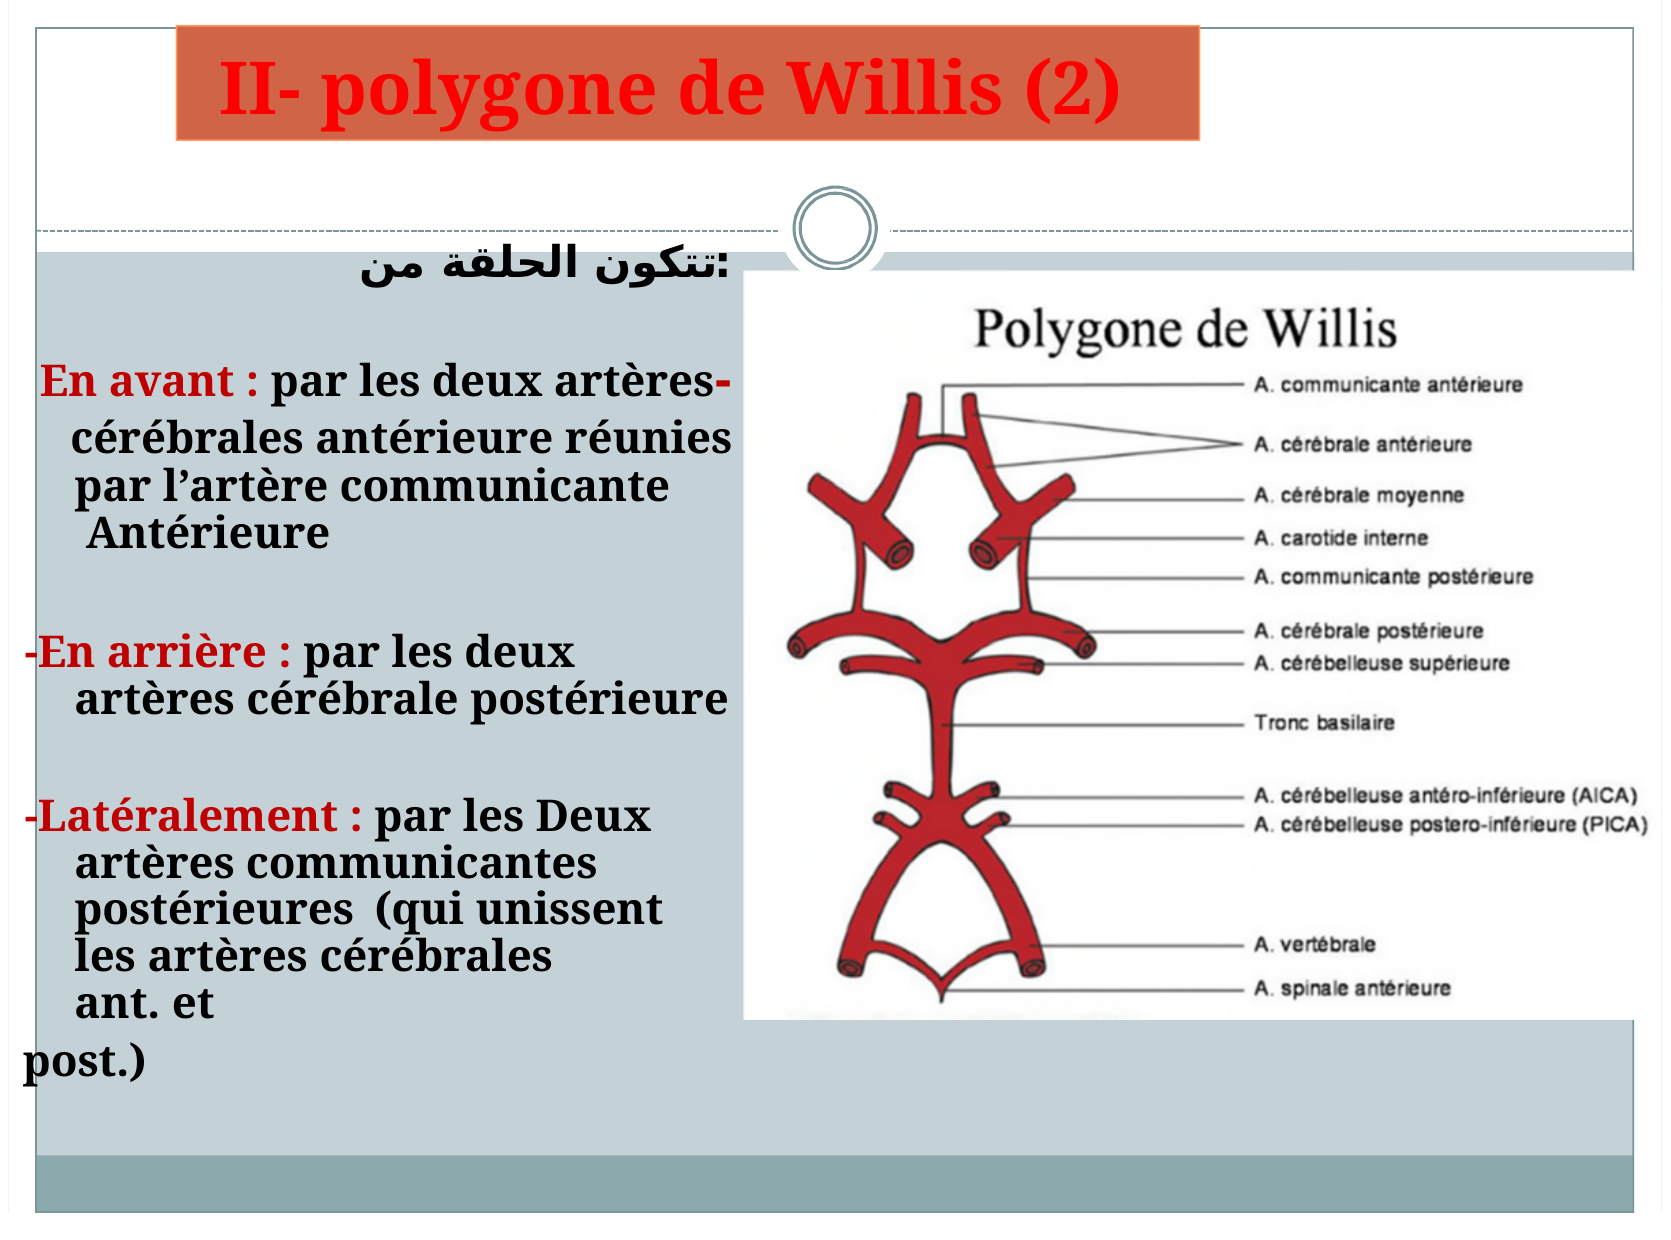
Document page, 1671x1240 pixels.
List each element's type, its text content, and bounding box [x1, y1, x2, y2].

picture [743, 270, 1661, 1020]
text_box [34, 24, 1635, 1214]
text_box :تتكون الحلقة من -En avant : par les deux artères cérébrales antérieure réunies par l’artère communicante Antérieure -En arrière : par les deux artères cérébrale postérieure -Latéralement : par les Deux artères communicantes postérieures (qui unissent les artères cérébrales ant. et post.) [22, 232, 29, 1086]
